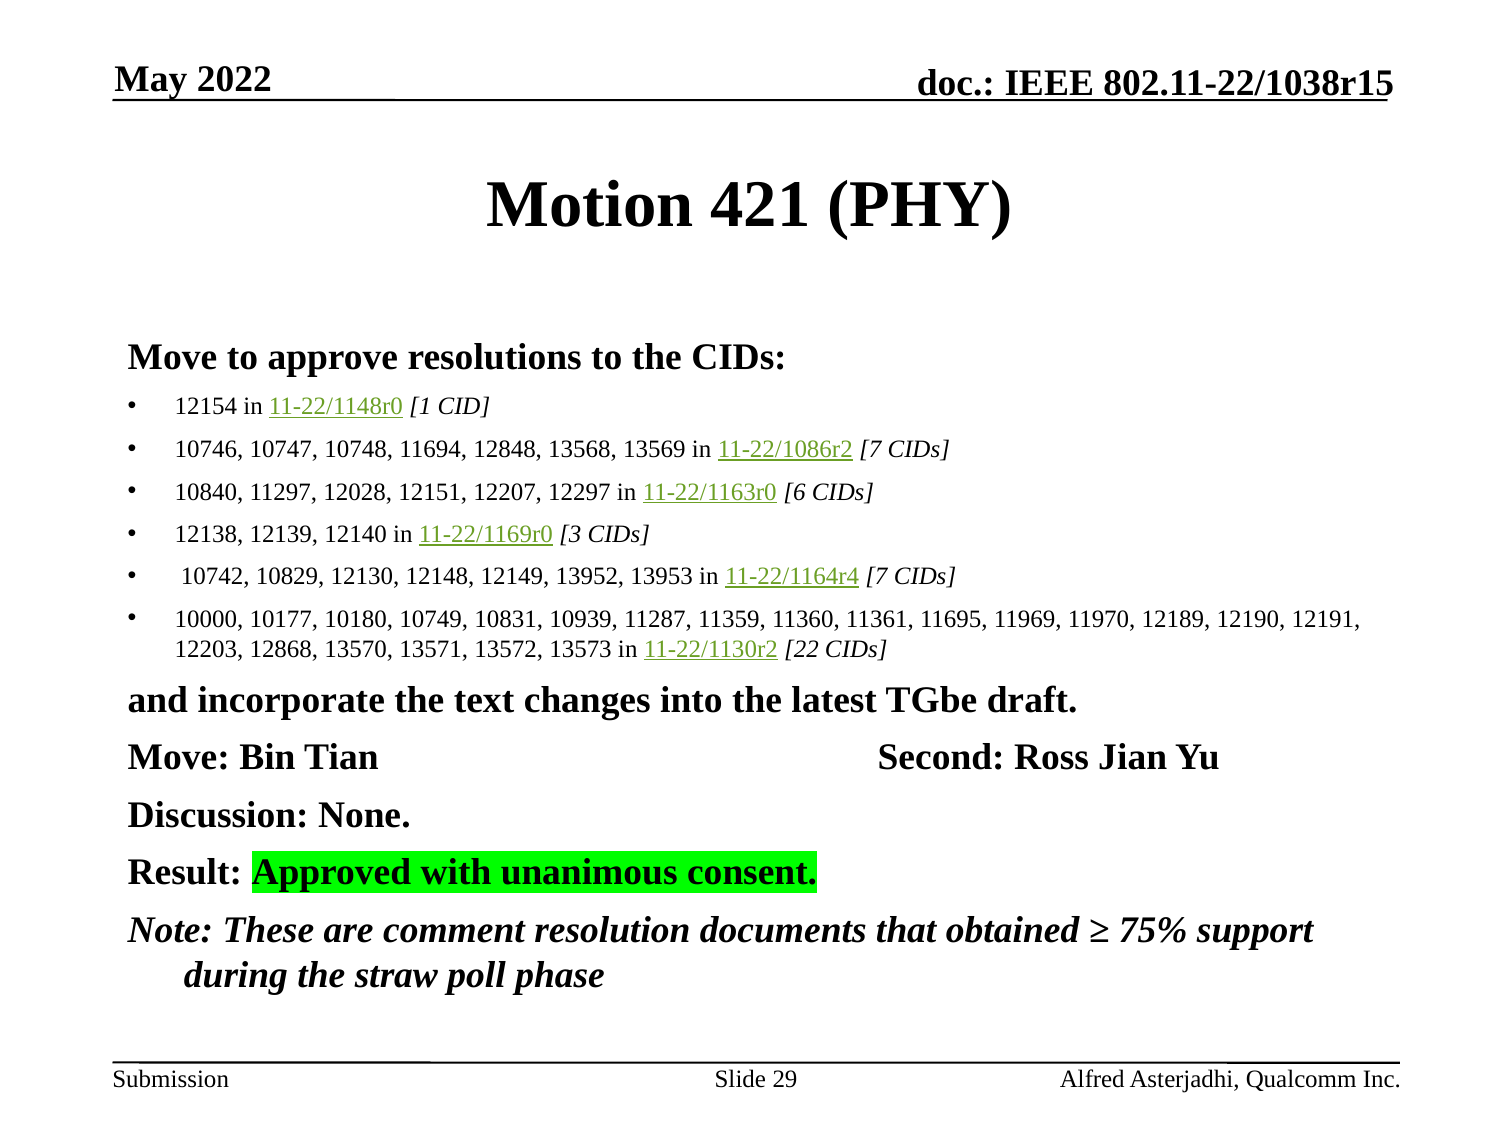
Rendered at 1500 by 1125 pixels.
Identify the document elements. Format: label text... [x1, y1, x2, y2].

footer Alfred Asterjadhi, Qualcomm Inc. [878, 1061, 1402, 1093]
title Motion 421 (PHY) [112, 112, 1388, 288]
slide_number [114, 54, 423, 100]
slide_number Slide 29 [712, 1061, 800, 1123]
list Move to approve resolutions to the CIDs: 12154 in 11-22/1148r0 [1 CID] 10746, 10747, 10748, 11694, 12848, 13568, 13569 in 11-22/1086r2 [7 CIDs] 10840, 11297, 12028, 12151, 12207, 12297 in 11-22/1163r0 [6 CIDs] 12138, 12139, 12140 in 11-22/1169r0 [3 CIDs] 10742, 10829, 12130, 12148, 12149, 13952, 13953 in 11-22/1164r4 [7 CIDs] 10000, 10177, 10180, 10749, 10831, 10939, 11287, 11359, 11360, 11361, 11695, 11969, 11970, 12189, 12190, 12191, 12203, 12868, 13570, 13571, 13572, 13573 in 11-22/1130r2 [22 CIDs] and incorporate the text changes into the latest TGbe draft. Move: Bin Tian Second: Ross Jian Yu Discussion: None. Result: Approved with unanimous consent. Note: These are comment resolution documents that obtained ≥ 75% support during the straw poll phase [112, 324, 1388, 1063]
